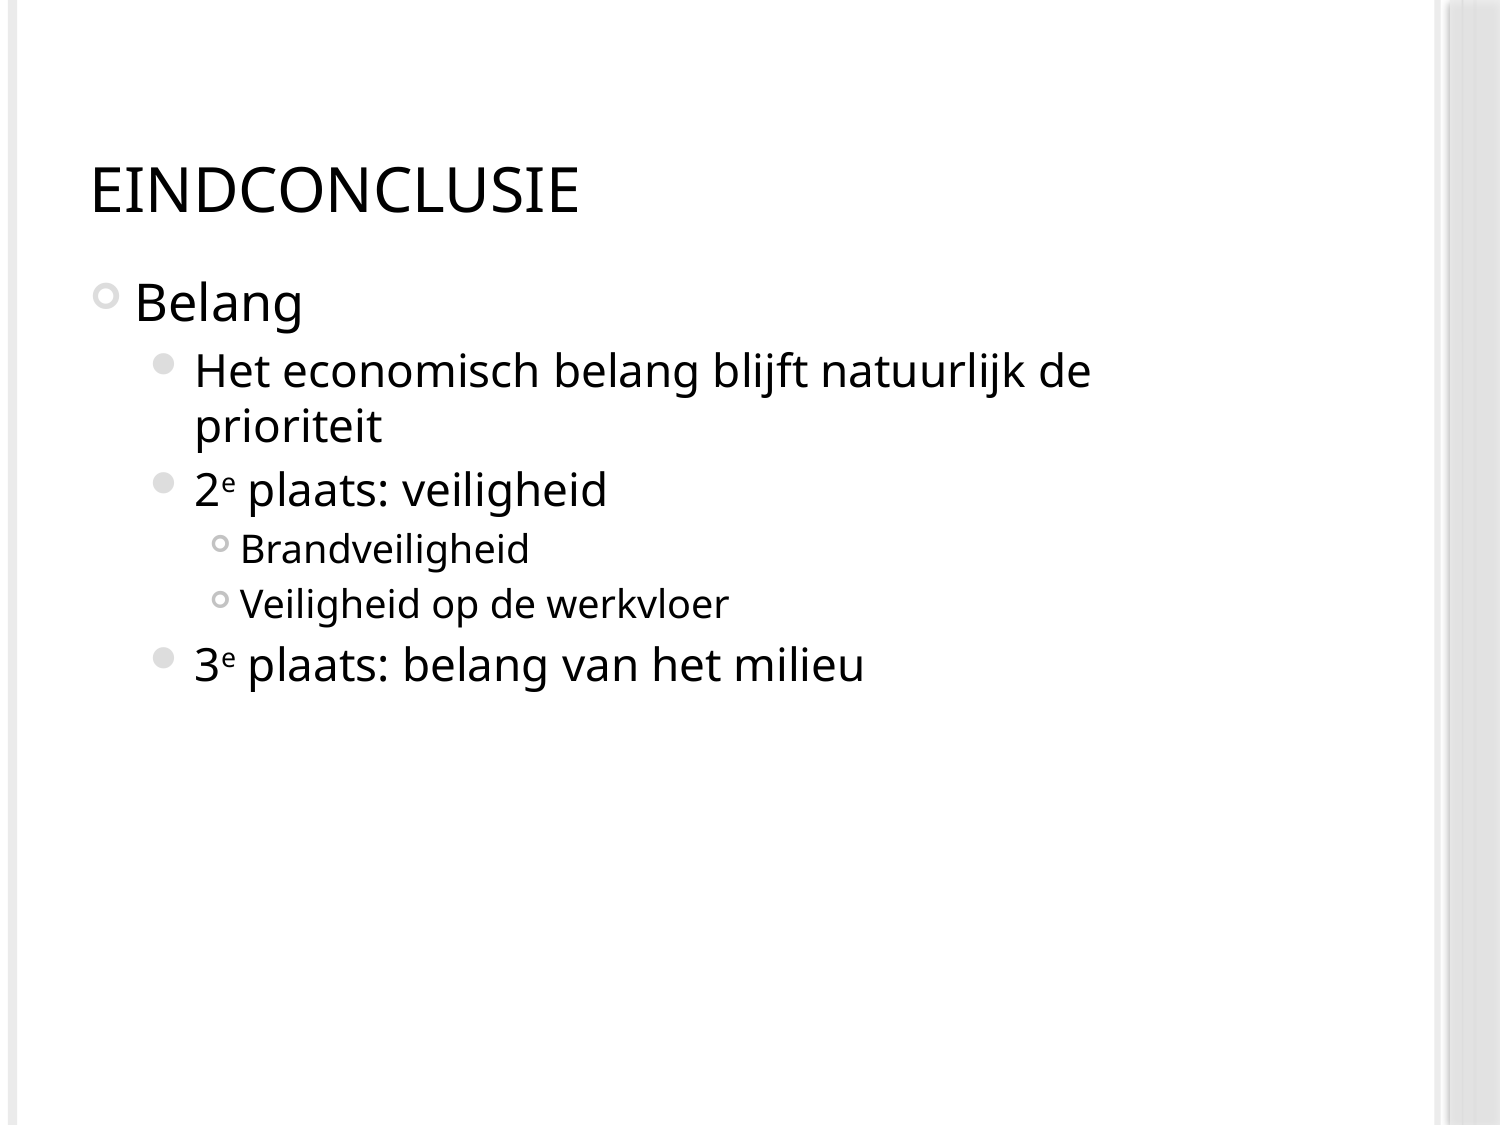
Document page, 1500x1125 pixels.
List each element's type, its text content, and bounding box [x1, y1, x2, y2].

title Eindconclusie [75, 45, 1300, 233]
list Belang Het economisch belang blijft natuurlijk de prioriteit 2e plaats: veiligheid Brandveiligheid Veiligheid op de werkvloer 3e plaats: belang van het milieu [75, 262, 1300, 1062]
